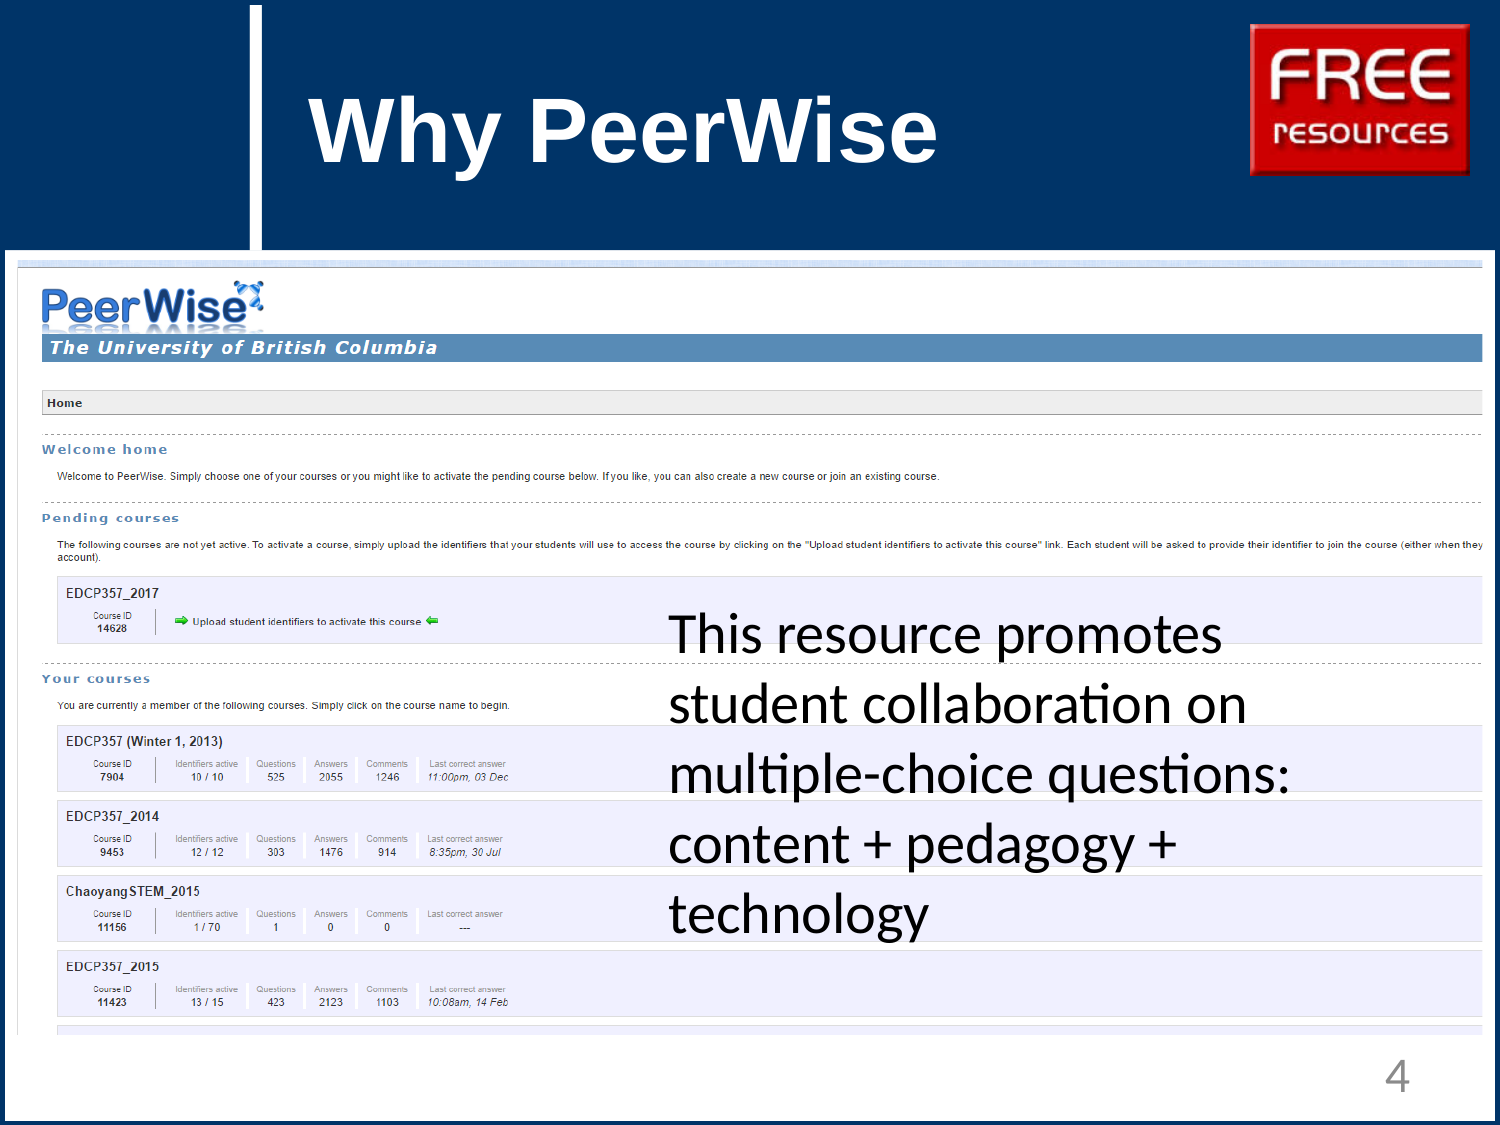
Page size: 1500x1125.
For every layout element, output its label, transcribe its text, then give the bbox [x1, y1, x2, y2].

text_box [0, 0, 1500, 251]
picture [1249, 24, 1471, 176]
picture [17, 260, 1483, 1036]
text_box [0, 259, 1500, 1125]
slide_number 4 [1074, 1044, 1425, 1103]
